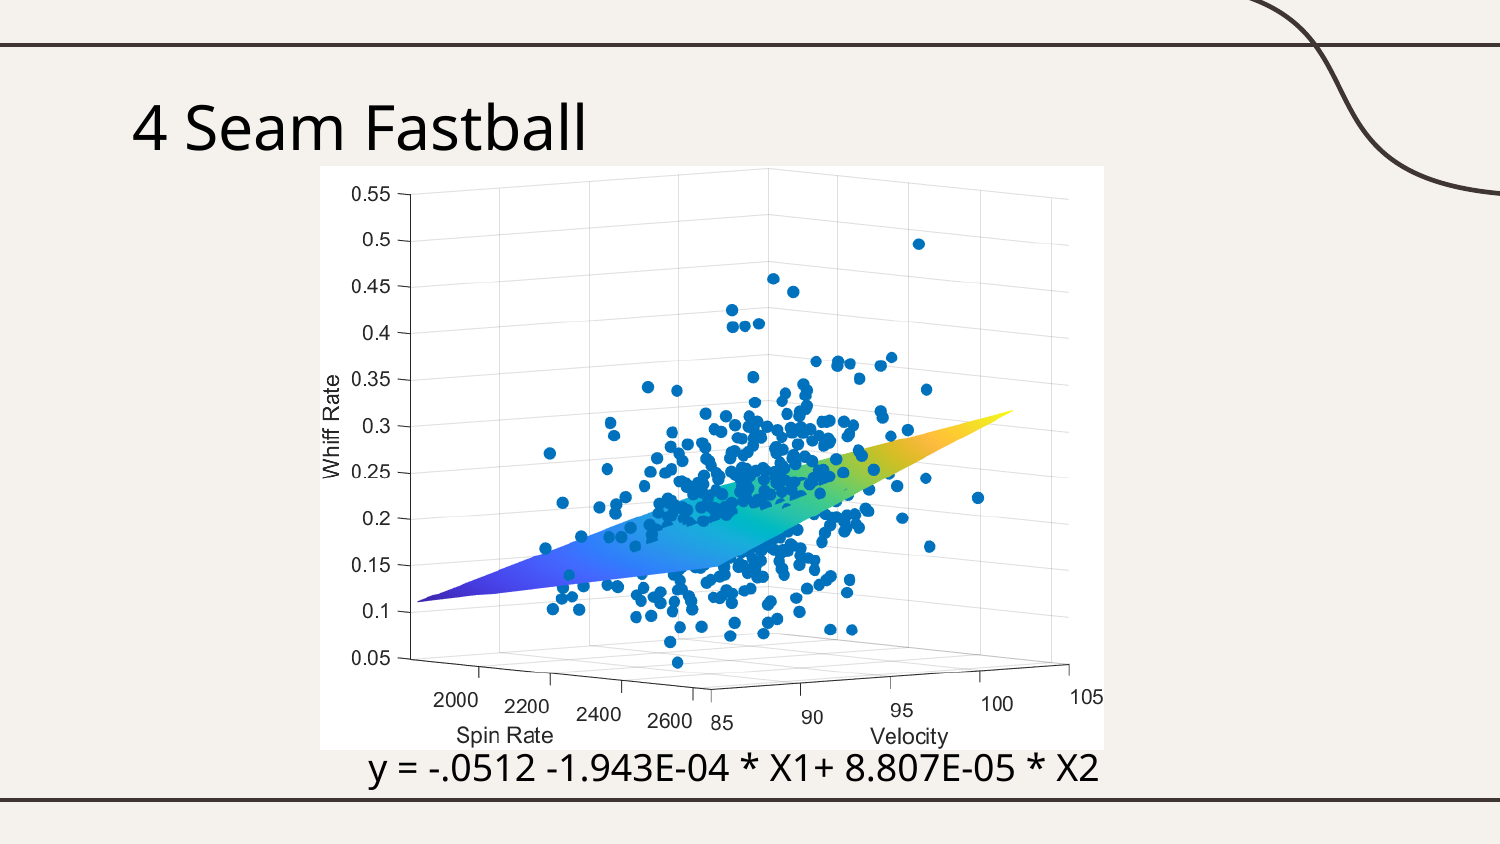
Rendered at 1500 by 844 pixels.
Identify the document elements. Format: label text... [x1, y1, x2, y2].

picture [319, 166, 1105, 750]
title 4 Seam Fastball [116, 72, 890, 167]
text_box y = -.0512 -1.943E-04 * X1+ 8.807E-05 * X2 [53, 729, 1293, 798]
